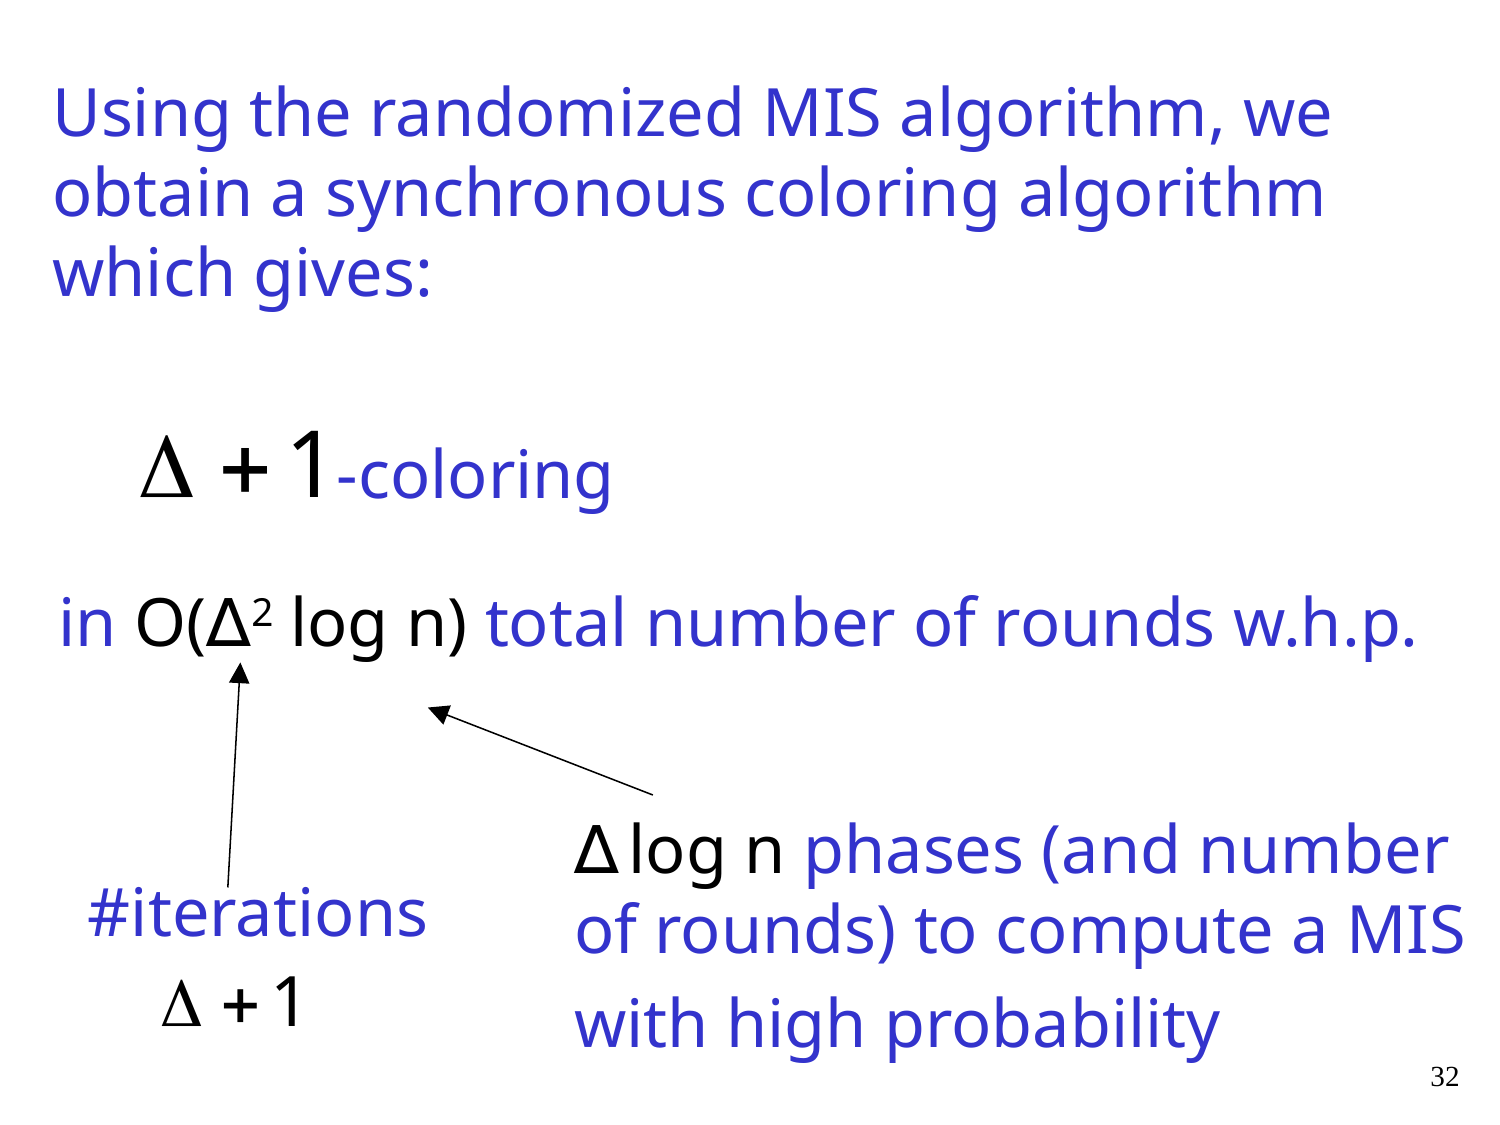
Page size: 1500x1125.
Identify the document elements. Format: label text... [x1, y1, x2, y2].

text_box -coloring [321, 424, 631, 520]
text_box Using the randomized MIS algorithm, we obtain a synchronous coloring algorithm which gives: [37, 62, 1413, 318]
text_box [124, 412, 342, 513]
text_box [427, 705, 653, 796]
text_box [149, 962, 313, 1038]
text_box ∆ log n phases (and number of rounds) to compute a MIS with high probability [559, 799, 1500, 1068]
text_box #iterations [73, 862, 444, 958]
text_box [228, 662, 250, 862]
slide_number 32 [1162, 1068, 1475, 1100]
text_box in O(∆2 log n) total number of rounds w.h.p. [43, 572, 1436, 668]
